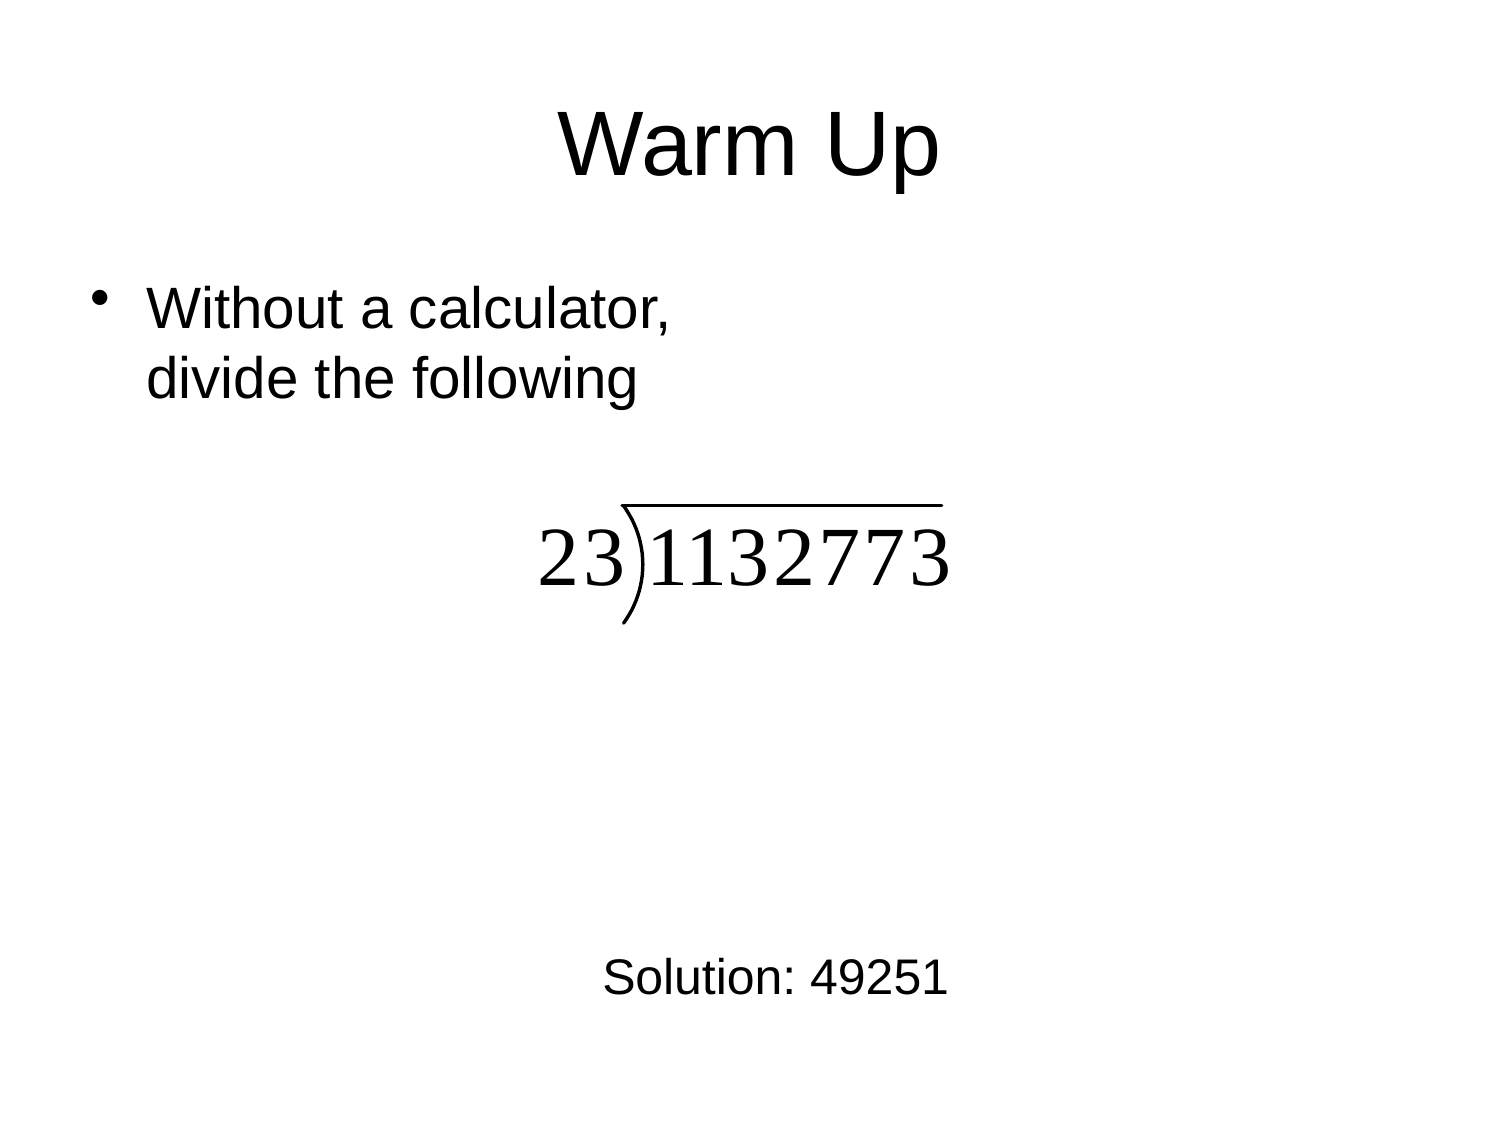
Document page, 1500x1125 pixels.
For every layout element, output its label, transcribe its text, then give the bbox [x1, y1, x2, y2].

title Warm Up [75, 45, 1425, 233]
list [524, 487, 961, 643]
text_box Solution: 49251 [587, 937, 1063, 1013]
list Without a calculator, divide the following [75, 262, 738, 1005]
